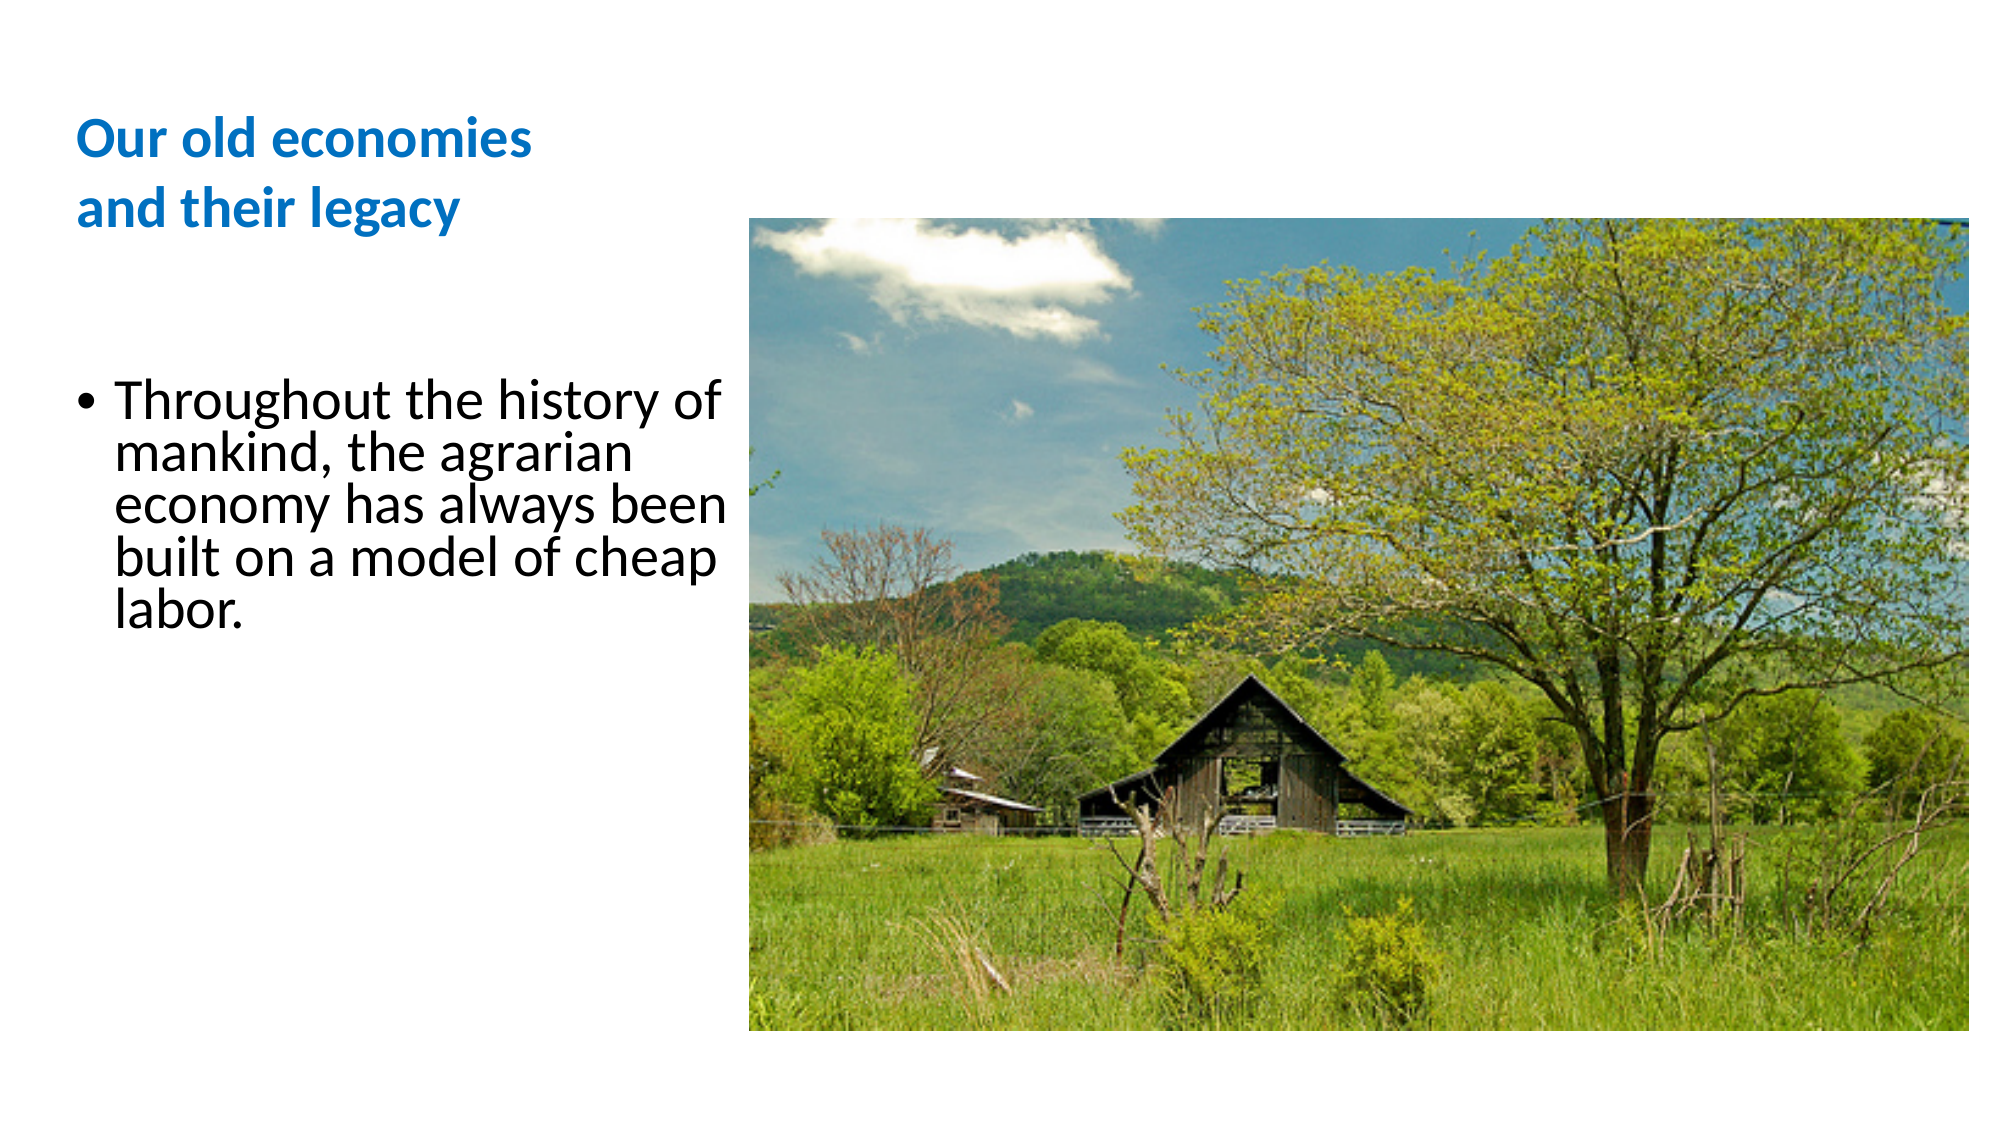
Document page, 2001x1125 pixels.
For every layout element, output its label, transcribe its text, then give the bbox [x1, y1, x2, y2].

text_box Throughout the history of mankind, the agrarian economy has always been built on a model of cheap labor. [61, 369, 830, 1084]
picture [749, 218, 1969, 1031]
text_box Our old economies and their legacy [61, 91, 564, 247]
